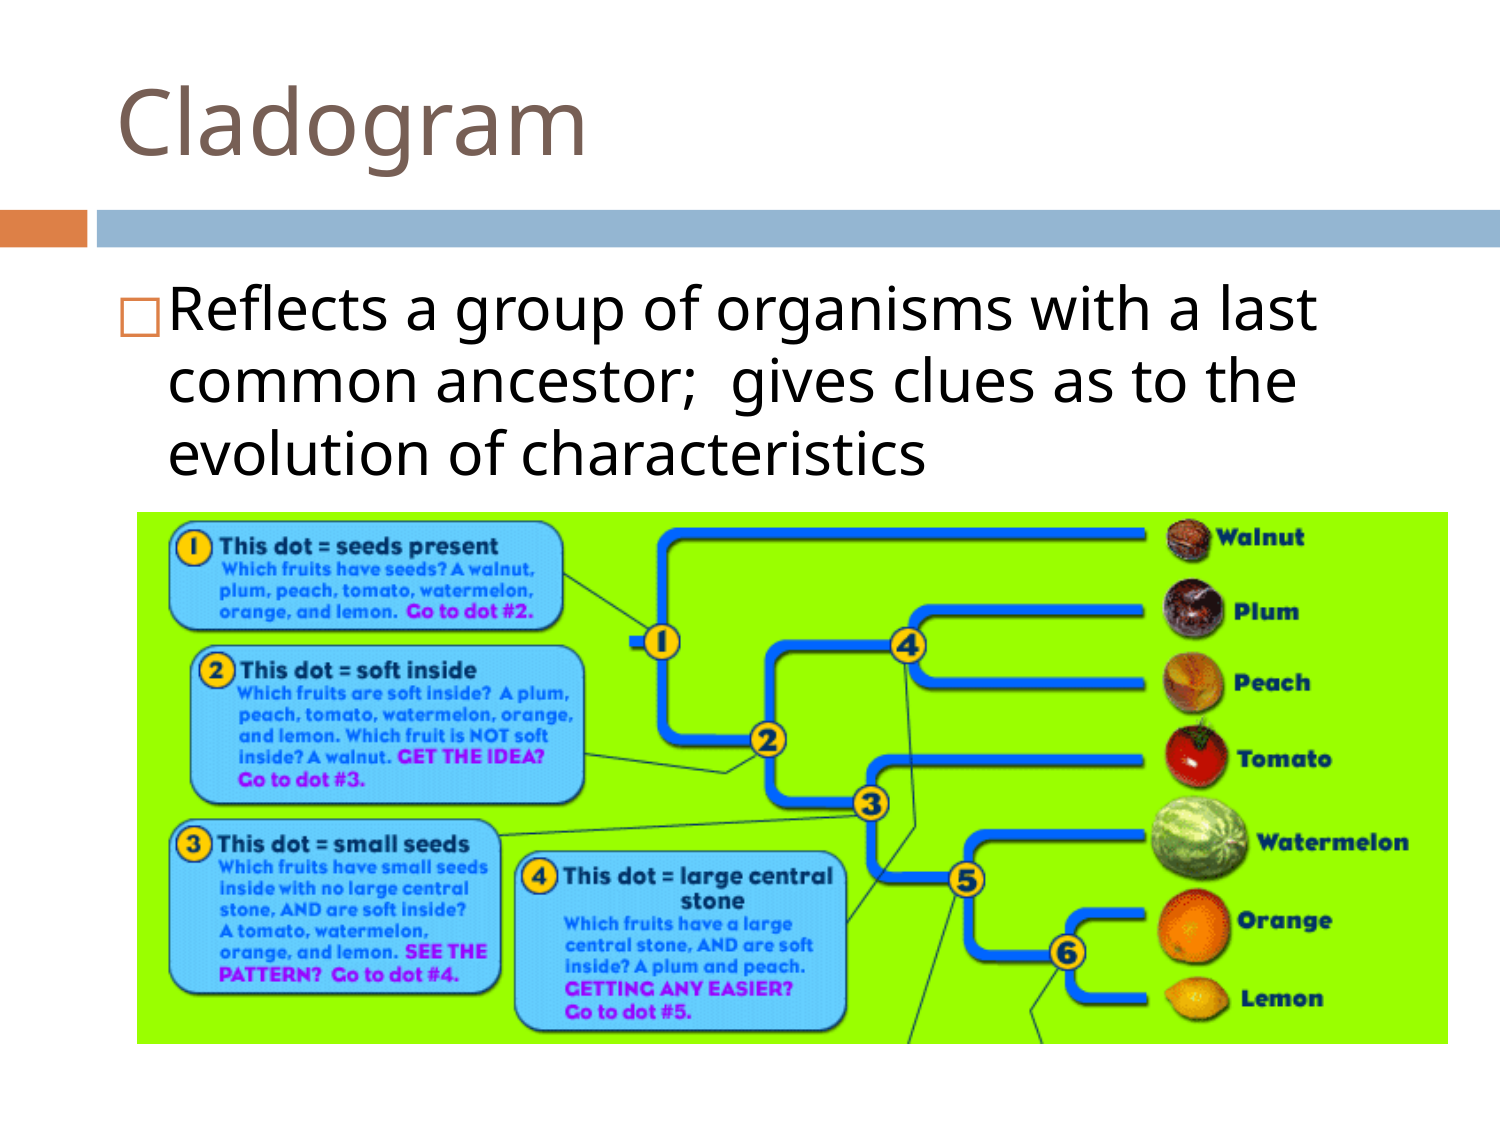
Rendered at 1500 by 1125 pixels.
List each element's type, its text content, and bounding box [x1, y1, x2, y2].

title Cladogram [100, 37, 1438, 200]
picture [137, 512, 1449, 1044]
list Reflects a group of organisms with a last common ancestor; gives clues as to the evolution of characteristics [100, 262, 1438, 1000]
